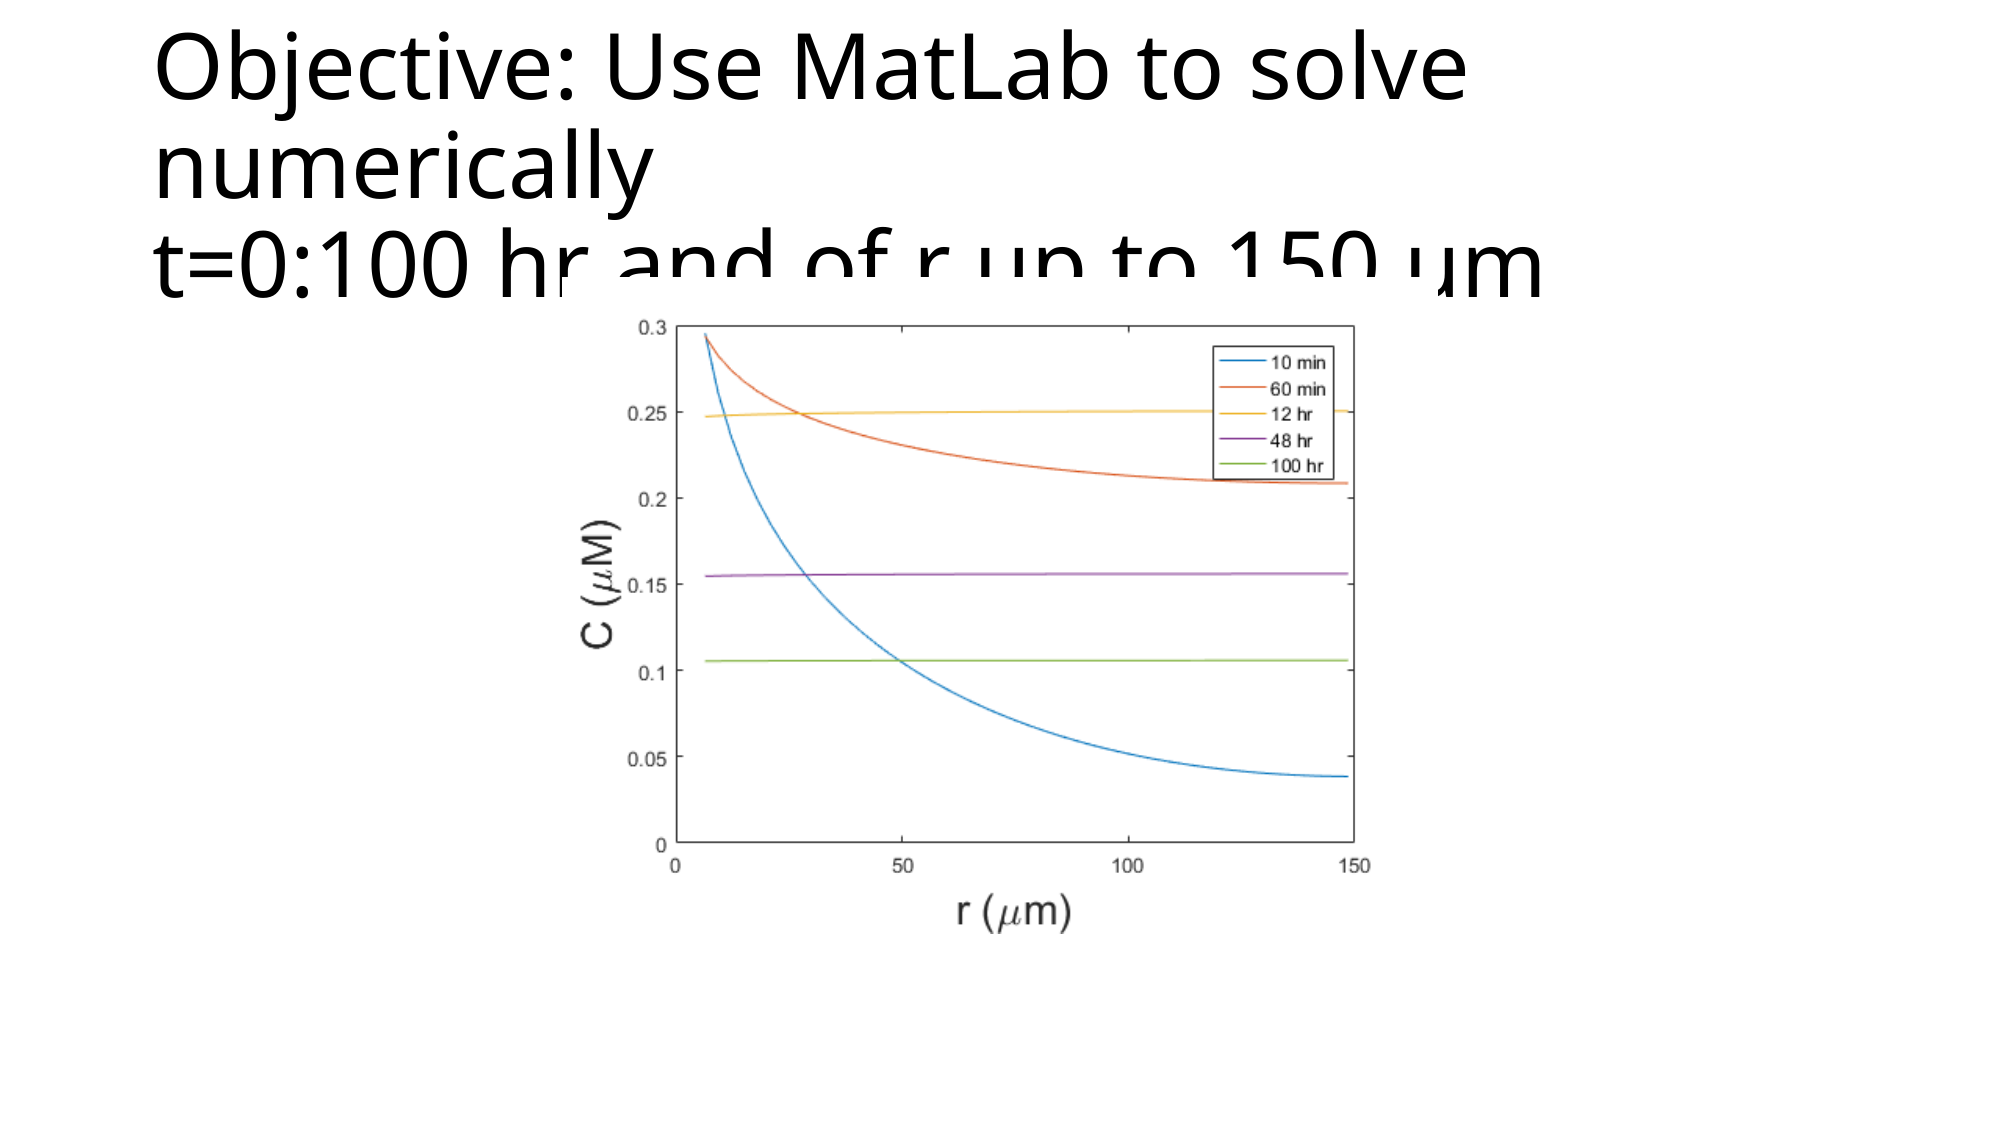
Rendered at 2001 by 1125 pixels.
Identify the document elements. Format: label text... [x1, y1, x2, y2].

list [562, 277, 1438, 934]
title Objective: Use MatLab to solve numerically t=0:100 hr and of r up to 150 um [137, 59, 1863, 278]
